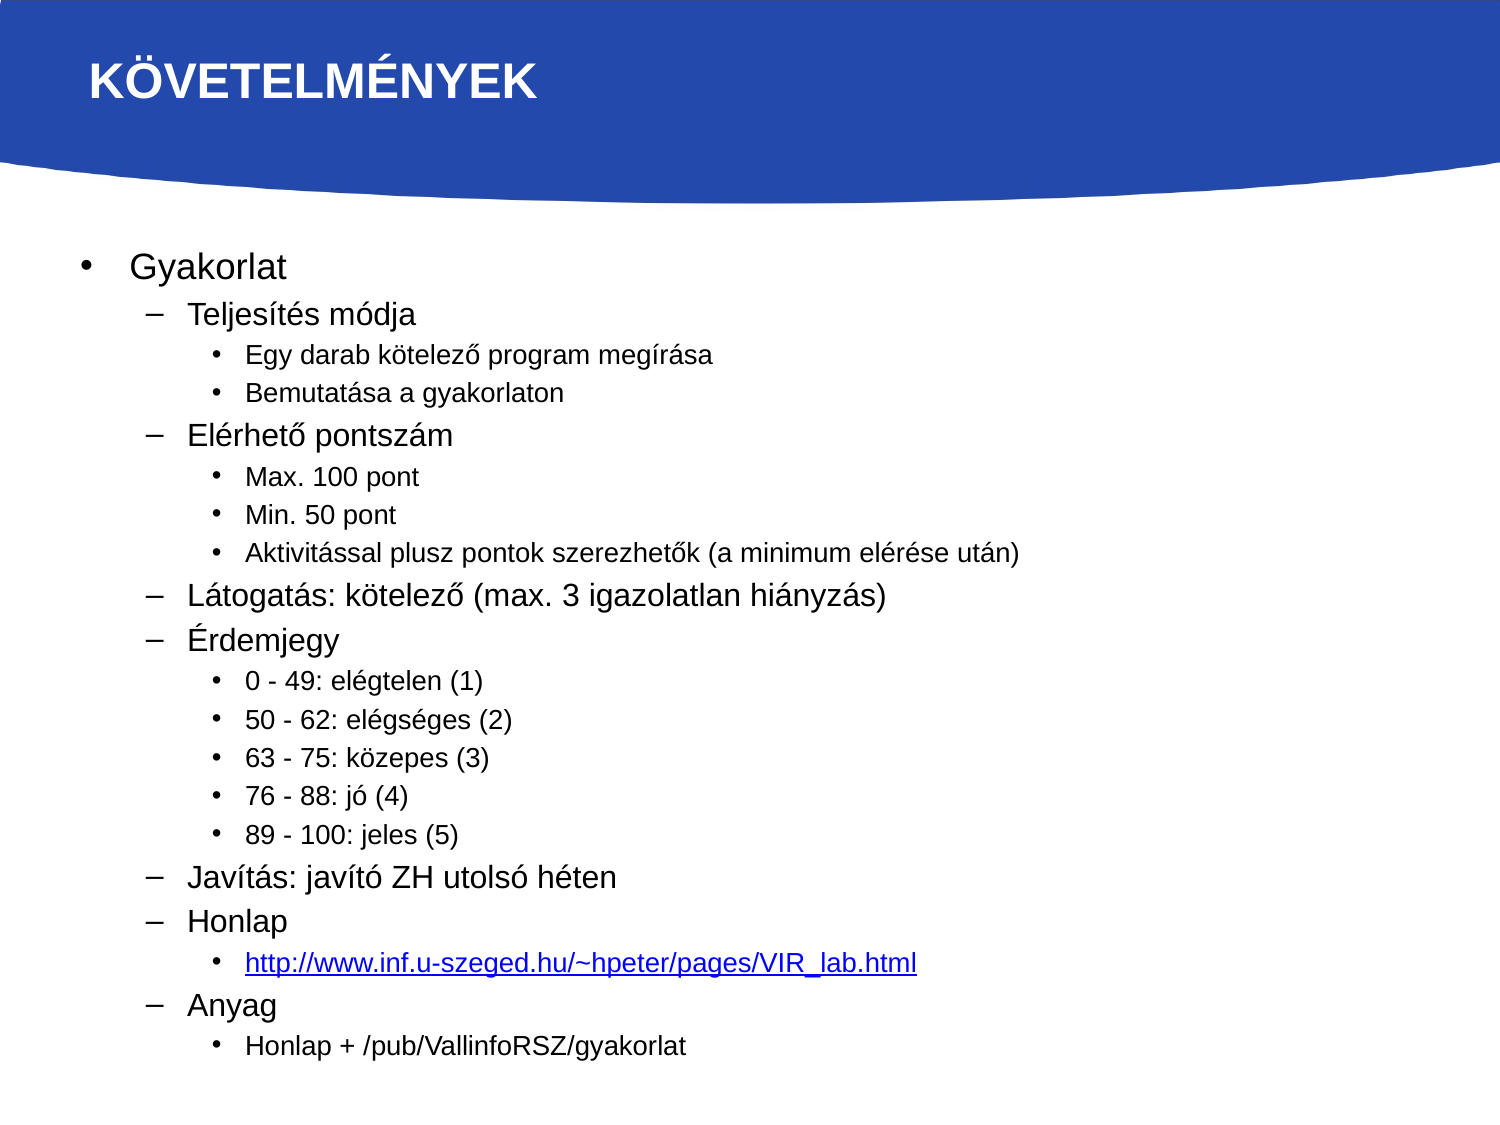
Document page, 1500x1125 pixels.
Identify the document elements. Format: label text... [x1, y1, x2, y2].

picture [0, 0, 1500, 1125]
title Követelmények [73, 7, 798, 149]
list Gyakorlat Teljesítés módja Egy darab kötelező program megírása Bemutatása a gyakorlaton Elérhető pontszám Max. 100 pont Min. 50 pont Aktivitással plusz pontok szerezhetők (a minimum elérése után) Látogatás: kötelező (max. 3 igazolatlan hiányzás) Érdemjegy 0 - 49: elégtelen (1) 50 - 62: elégséges (2) 63 - 75: közepes (3) 76 - 88: jó (4) 89 - 100: jeles (5) Javítás: javító ZH utolsó héten Honlap http://www.inf.u-szeged.hu/~hpeter/pages/VIR_lab.html Anyag Honlap + /pub/VallinfoRSZ/gyakorlat [64, 235, 1425, 1083]
